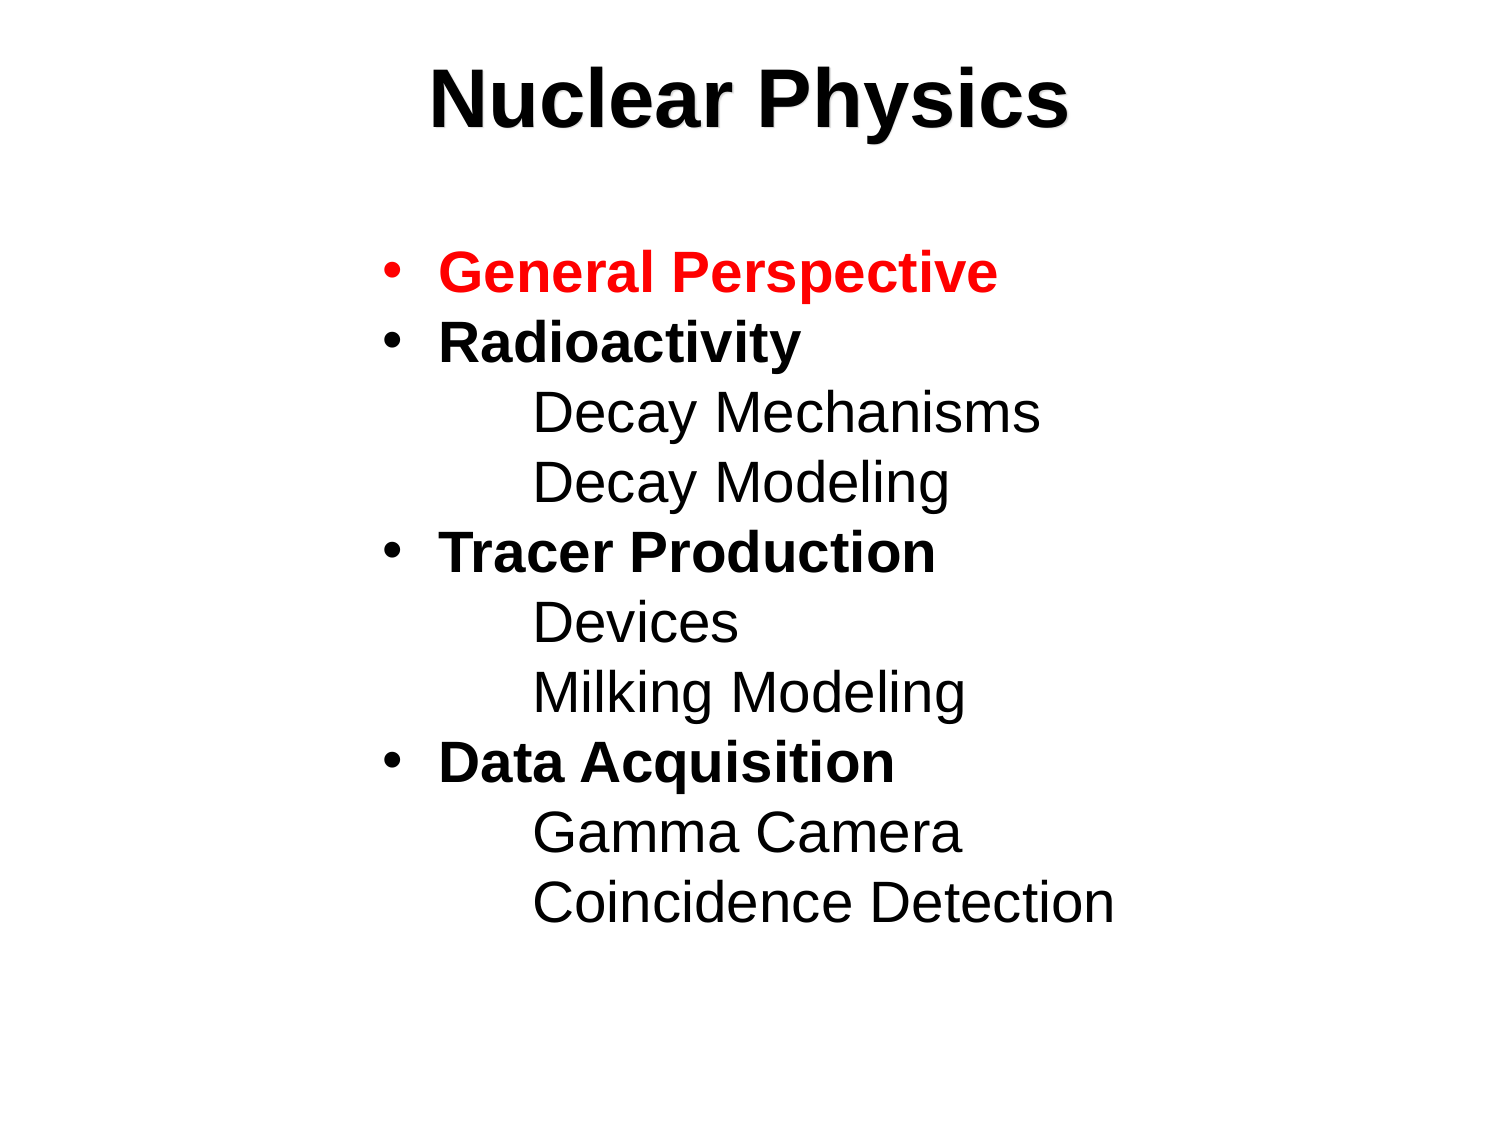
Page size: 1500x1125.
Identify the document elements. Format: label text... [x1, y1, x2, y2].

text_box General Perspective Radioactivity Decay Mechanisms Decay Modeling Tracer Production Devices Milking Modeling Data Acquisition Gamma Camera Coincidence Detection [367, 226, 1133, 942]
title Nuclear Physics [24, 24, 1476, 163]
